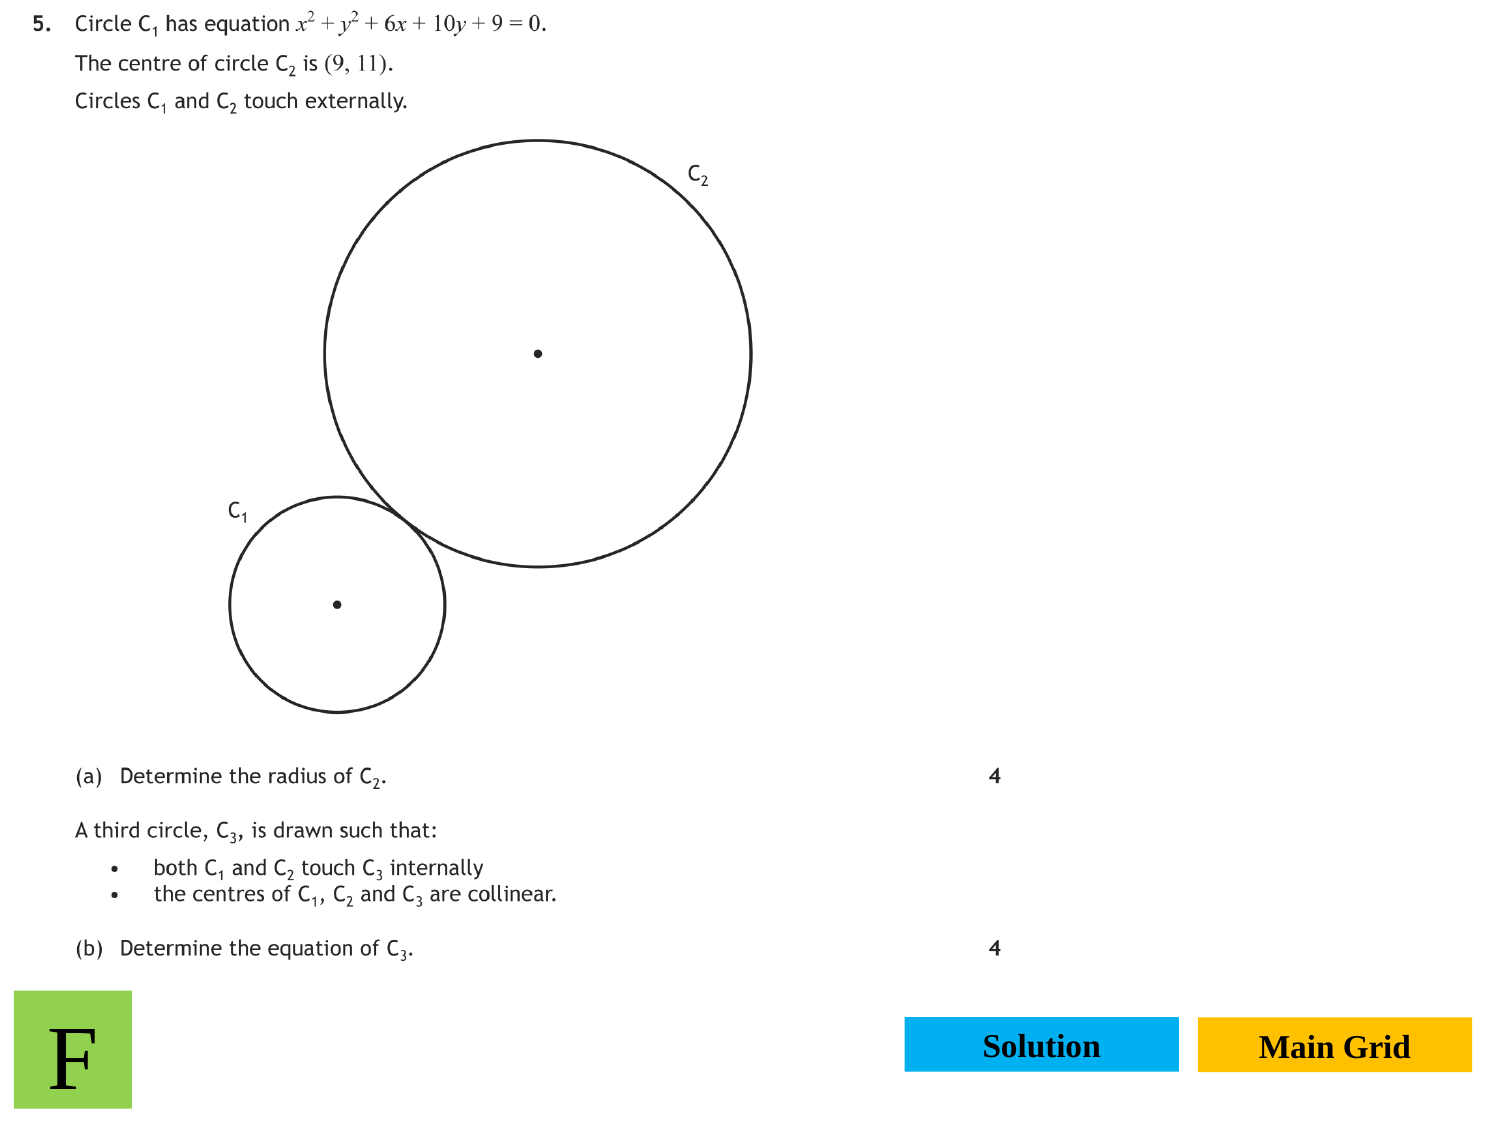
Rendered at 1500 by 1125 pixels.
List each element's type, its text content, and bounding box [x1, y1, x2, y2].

text_box F [13, 990, 132, 1109]
text_box Solution [904, 1017, 1179, 1072]
picture [22, 6, 1026, 981]
text_box Main Grid [1197, 1017, 1473, 1073]
